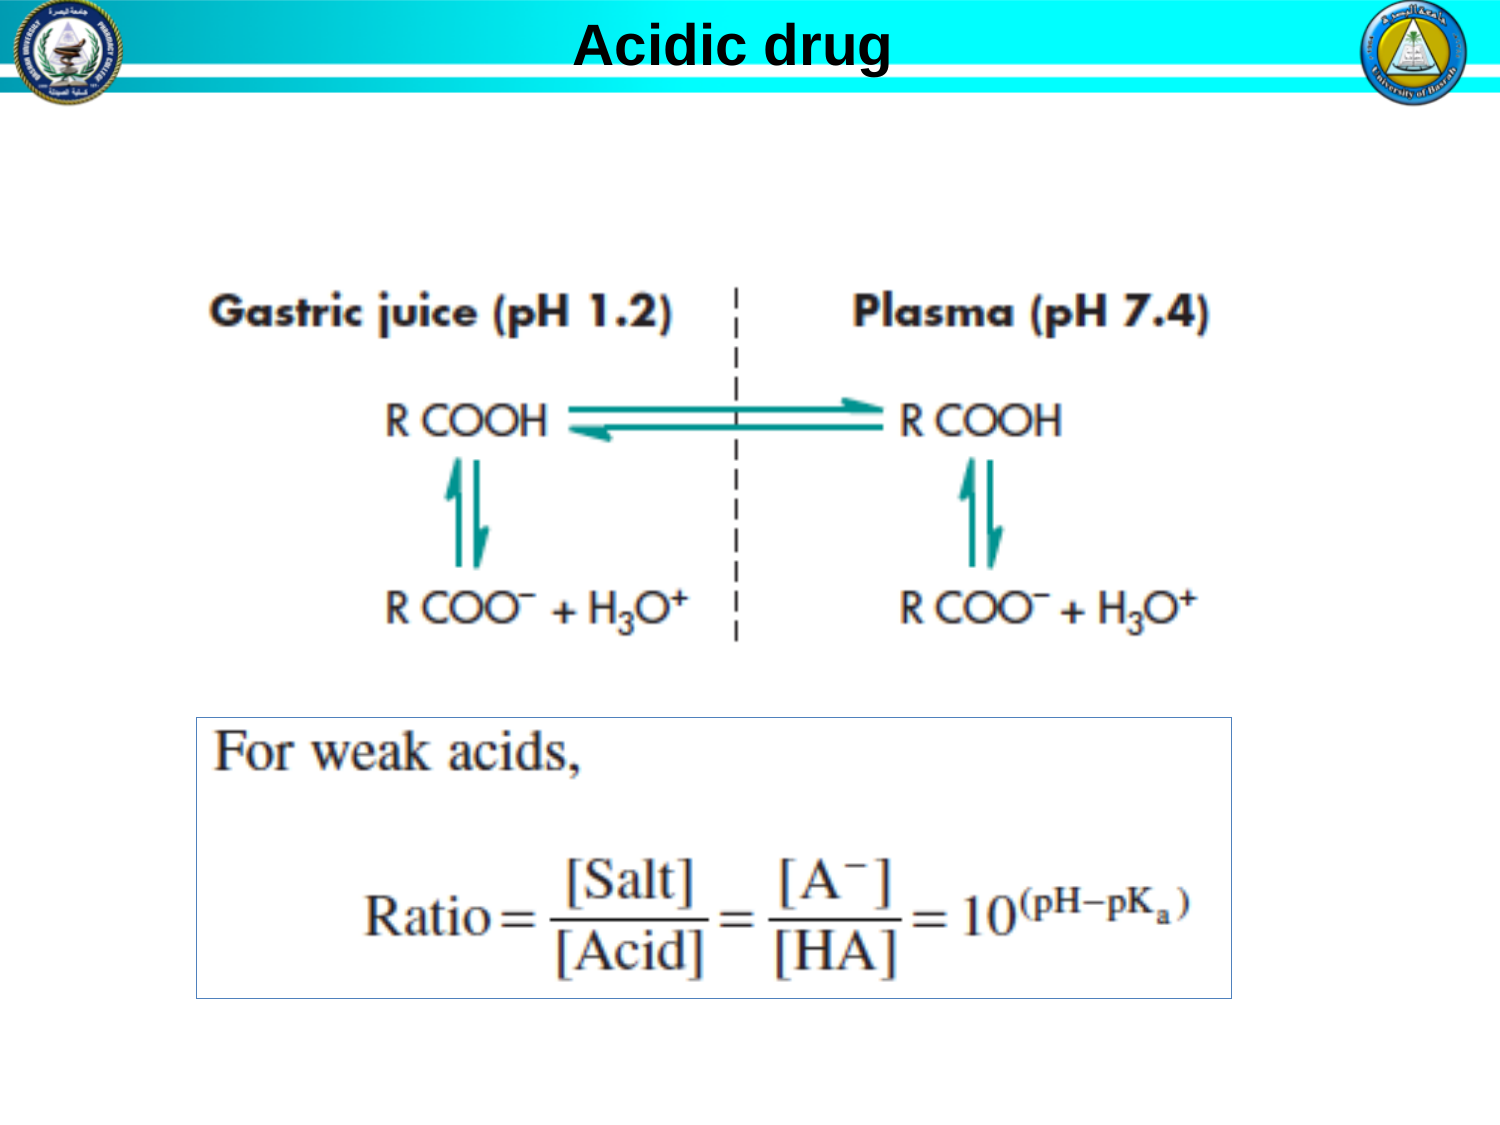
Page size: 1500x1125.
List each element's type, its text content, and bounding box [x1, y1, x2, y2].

picture [157, 249, 1271, 669]
text_box Acidic drug [558, 0, 909, 85]
picture [196, 717, 1232, 999]
picture [0, 0, 1500, 113]
